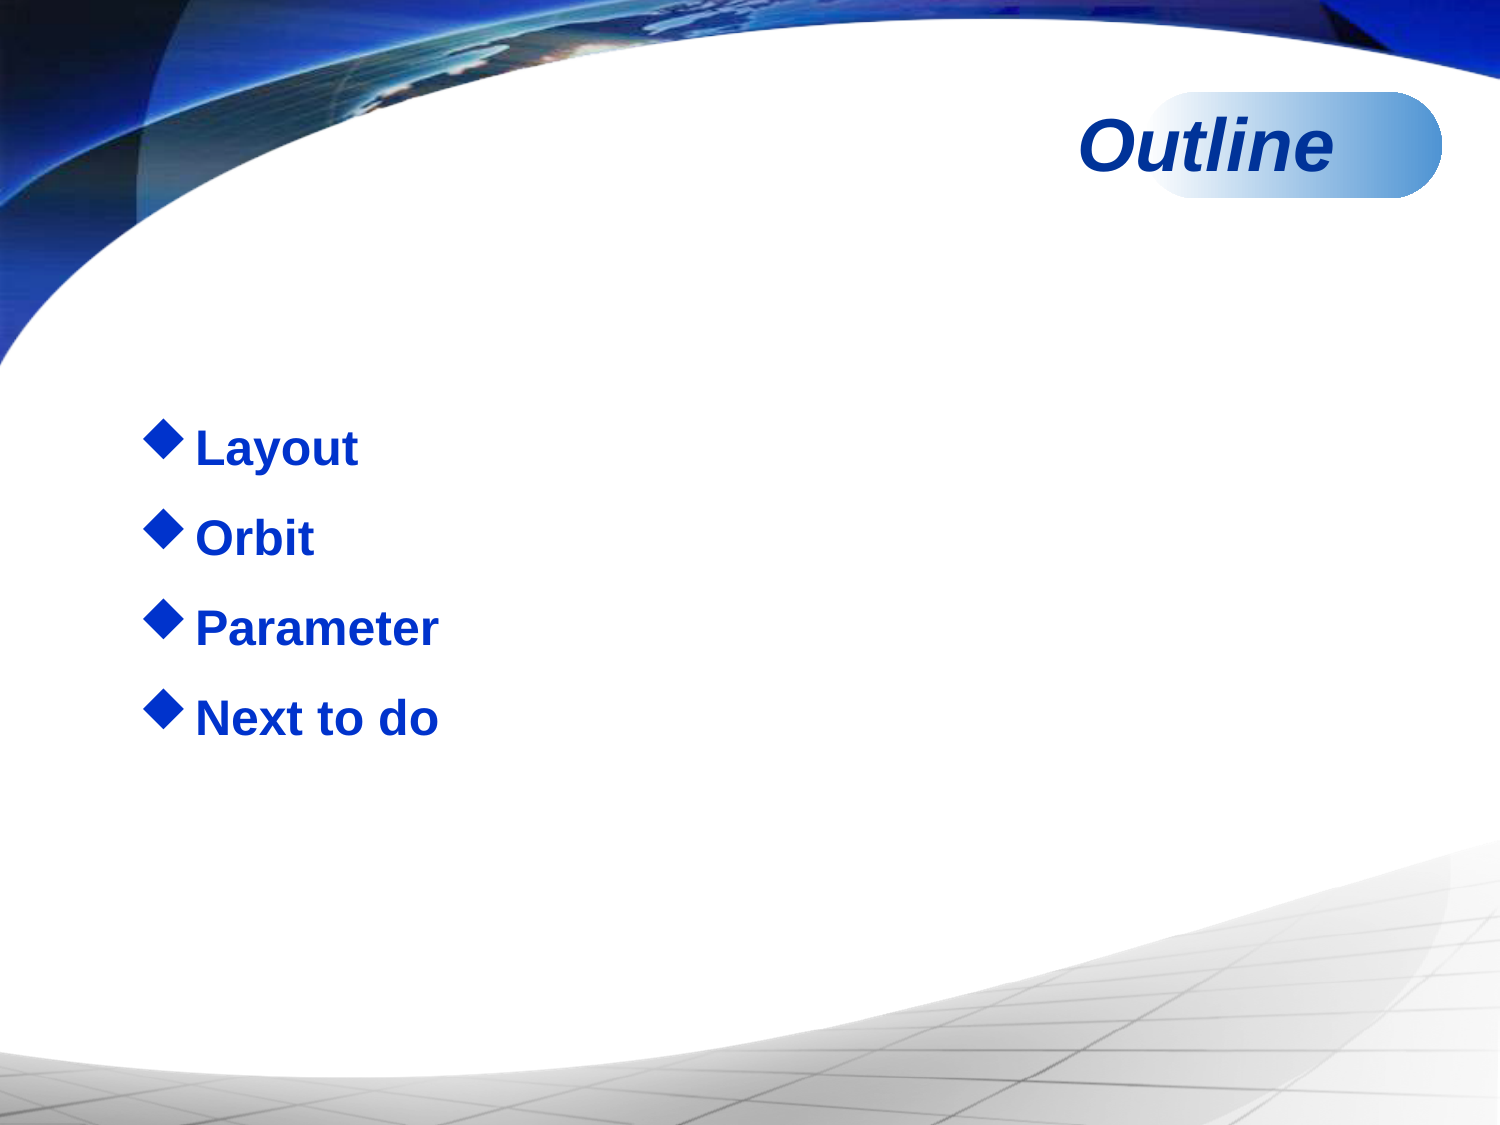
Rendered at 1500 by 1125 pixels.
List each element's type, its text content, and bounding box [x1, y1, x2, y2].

text_box Layout Orbit Parameter Next to do [123, 378, 1388, 754]
picture [0, 840, 1500, 1125]
picture [0, 0, 1500, 368]
title Outline [174, 95, 1350, 188]
